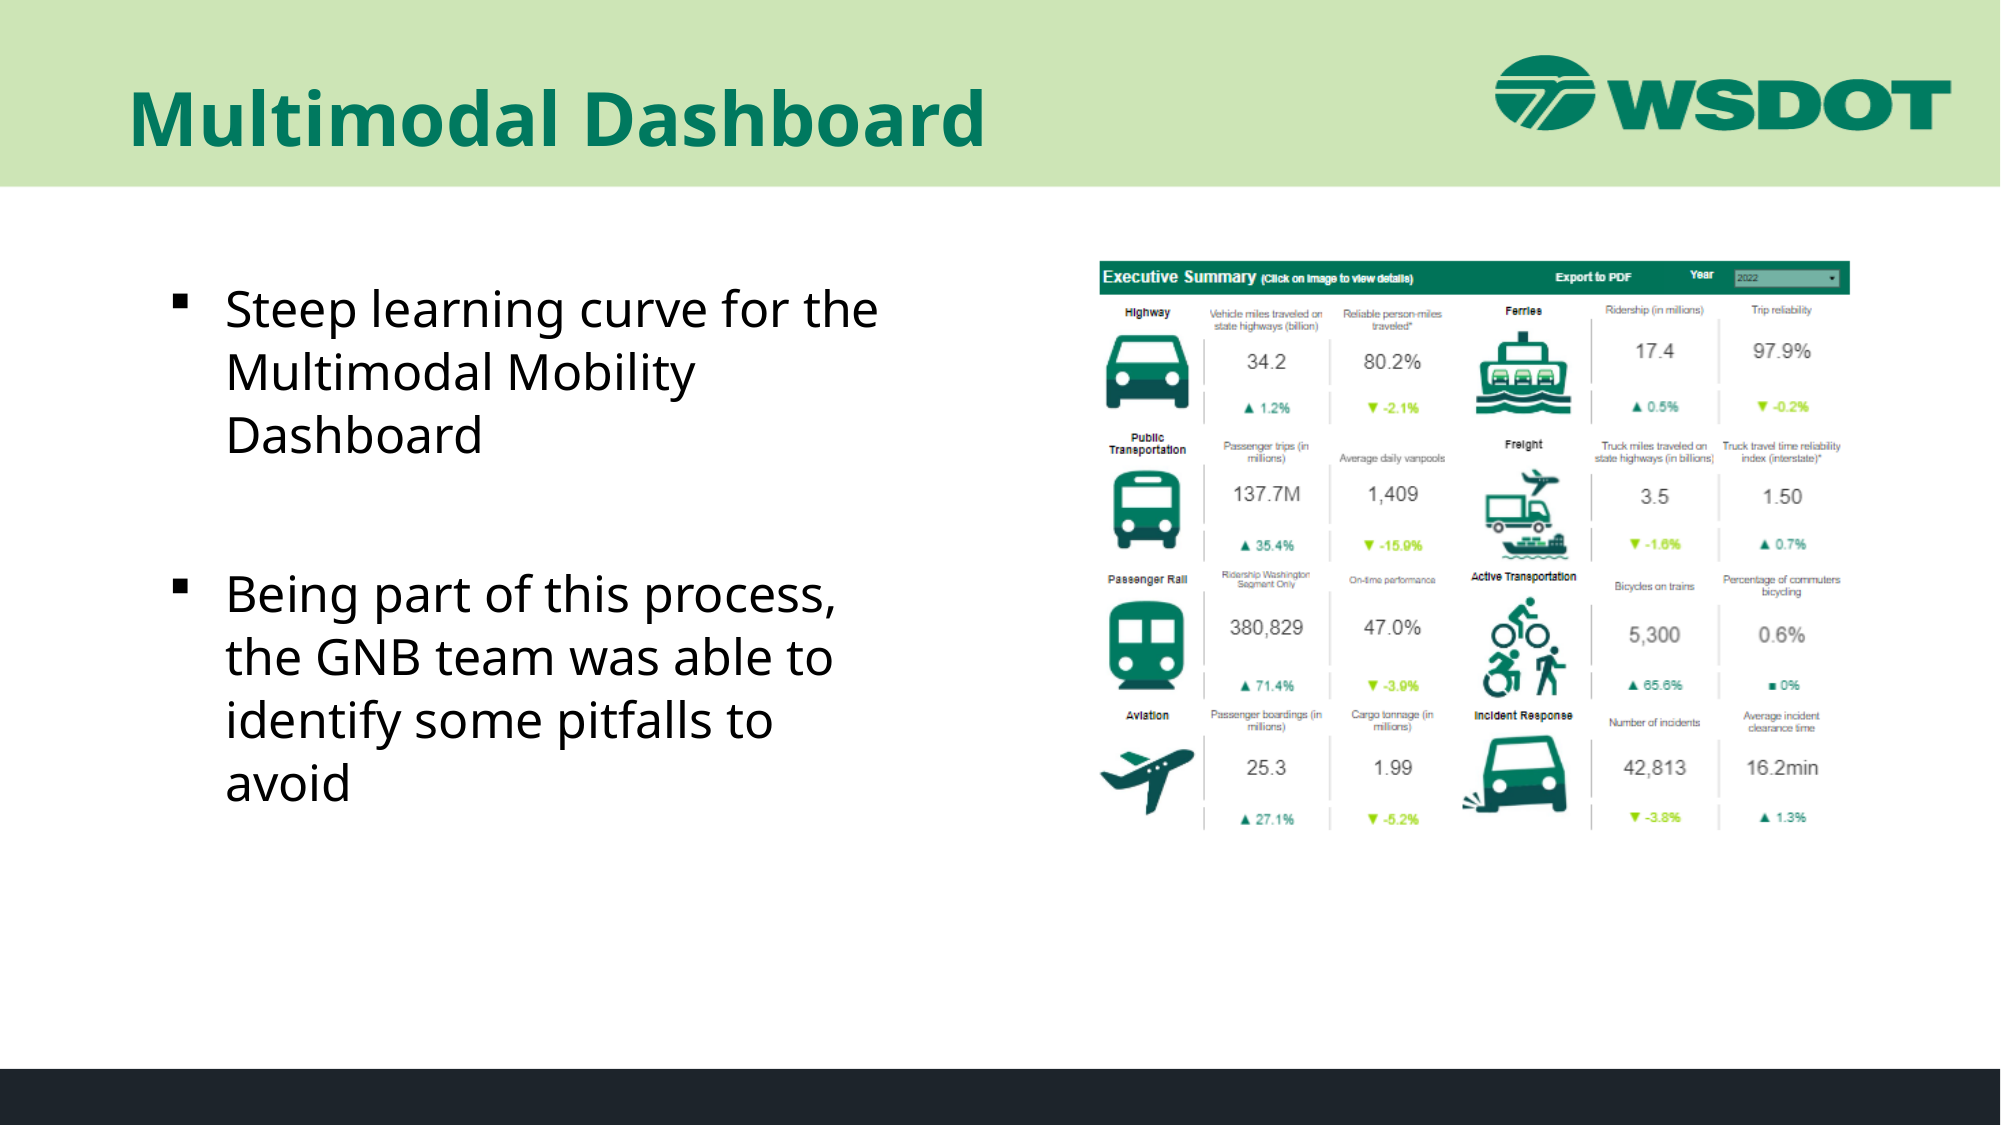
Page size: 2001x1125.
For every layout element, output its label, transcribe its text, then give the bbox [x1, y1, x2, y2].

text_box Multimodal Dashboard [112, 64, 1161, 170]
text_box Steep learning curve for the Multimodal Mobility Dashboard Being part of this process, the GNB team was able to identify some pitfalls to avoid [154, 206, 925, 1055]
picture [0, 0, 2001, 1125]
